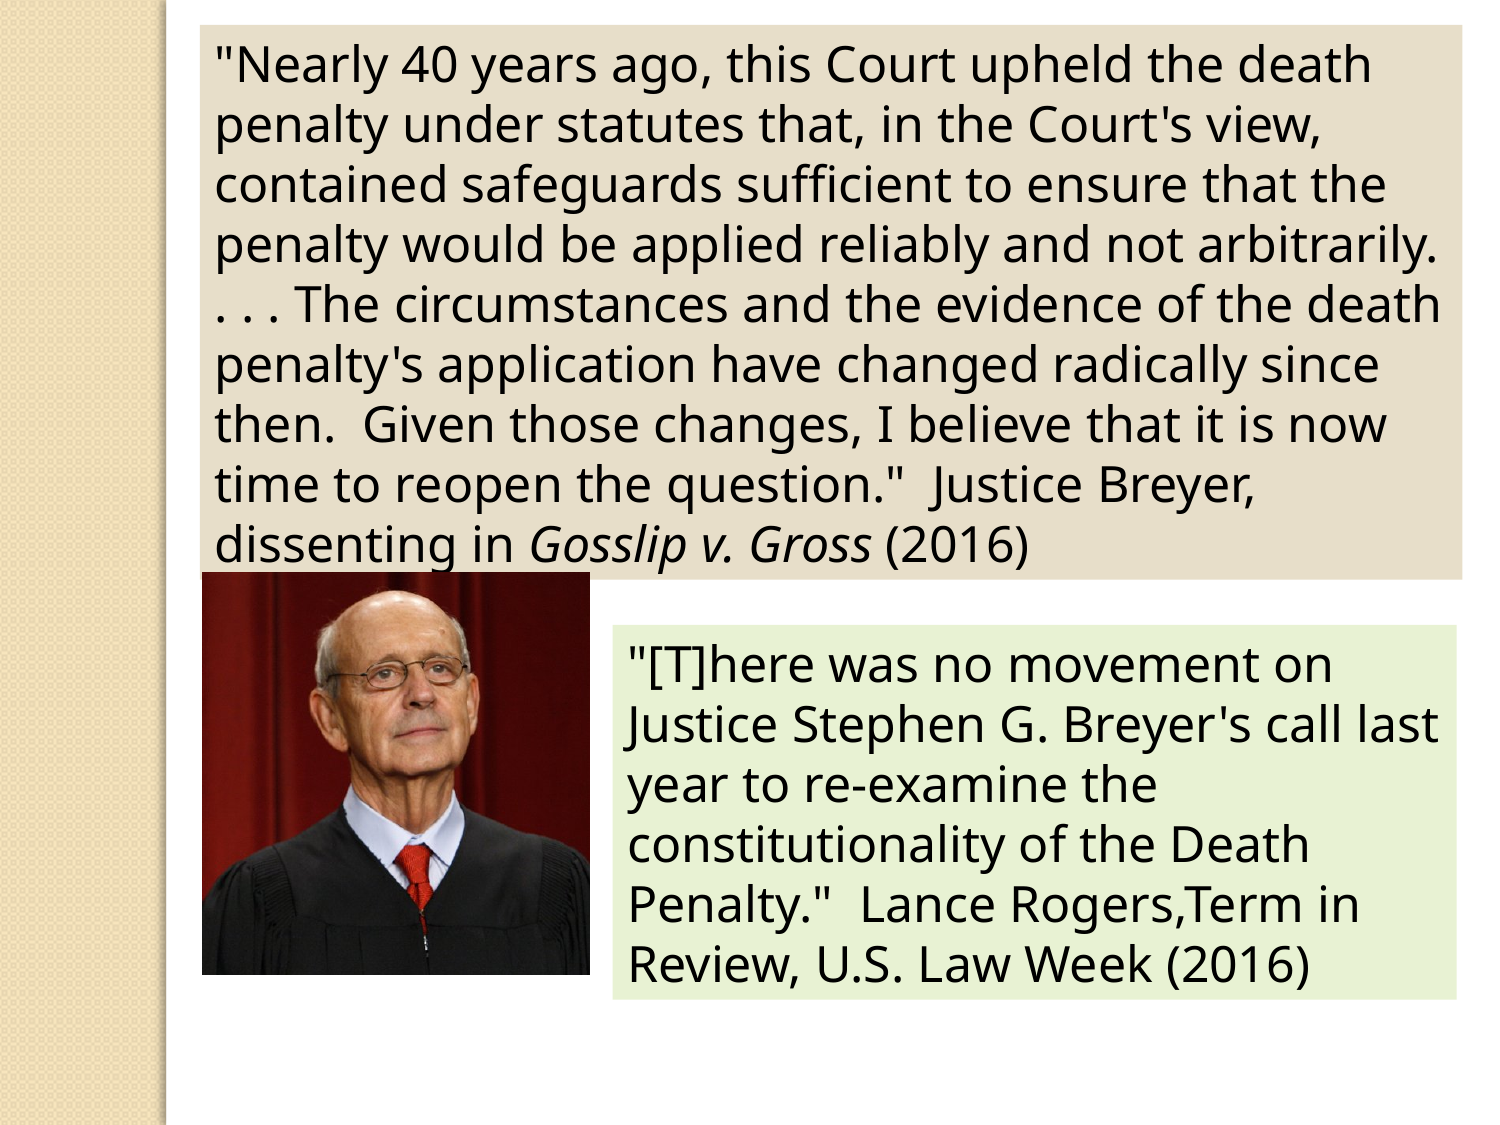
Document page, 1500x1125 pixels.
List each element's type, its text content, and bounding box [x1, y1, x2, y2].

picture [202, 572, 590, 976]
text_box "Nearly 40 years ago, this Court upheld the death penalty under statutes that, in the Court's view, contained safeguards sufficient to ensure that the penalty would be applied reliably and not arbitrarily. . . . The circumstances and the evidence of the death penalty's application have changed radically since then. Given those changes, I believe that it is now time to reopen the question." Justice Breyer, dissenting in Gosslip v. Gross (2016) [199, 24, 1463, 580]
text_box "[T]here was no movement on Justice Stephen G. Breyer's call last year to re-examine the constitutionality of the Death Penalty." Lance Rogers,Term in Review, U.S. Law Week (2016) [612, 624, 1457, 1000]
